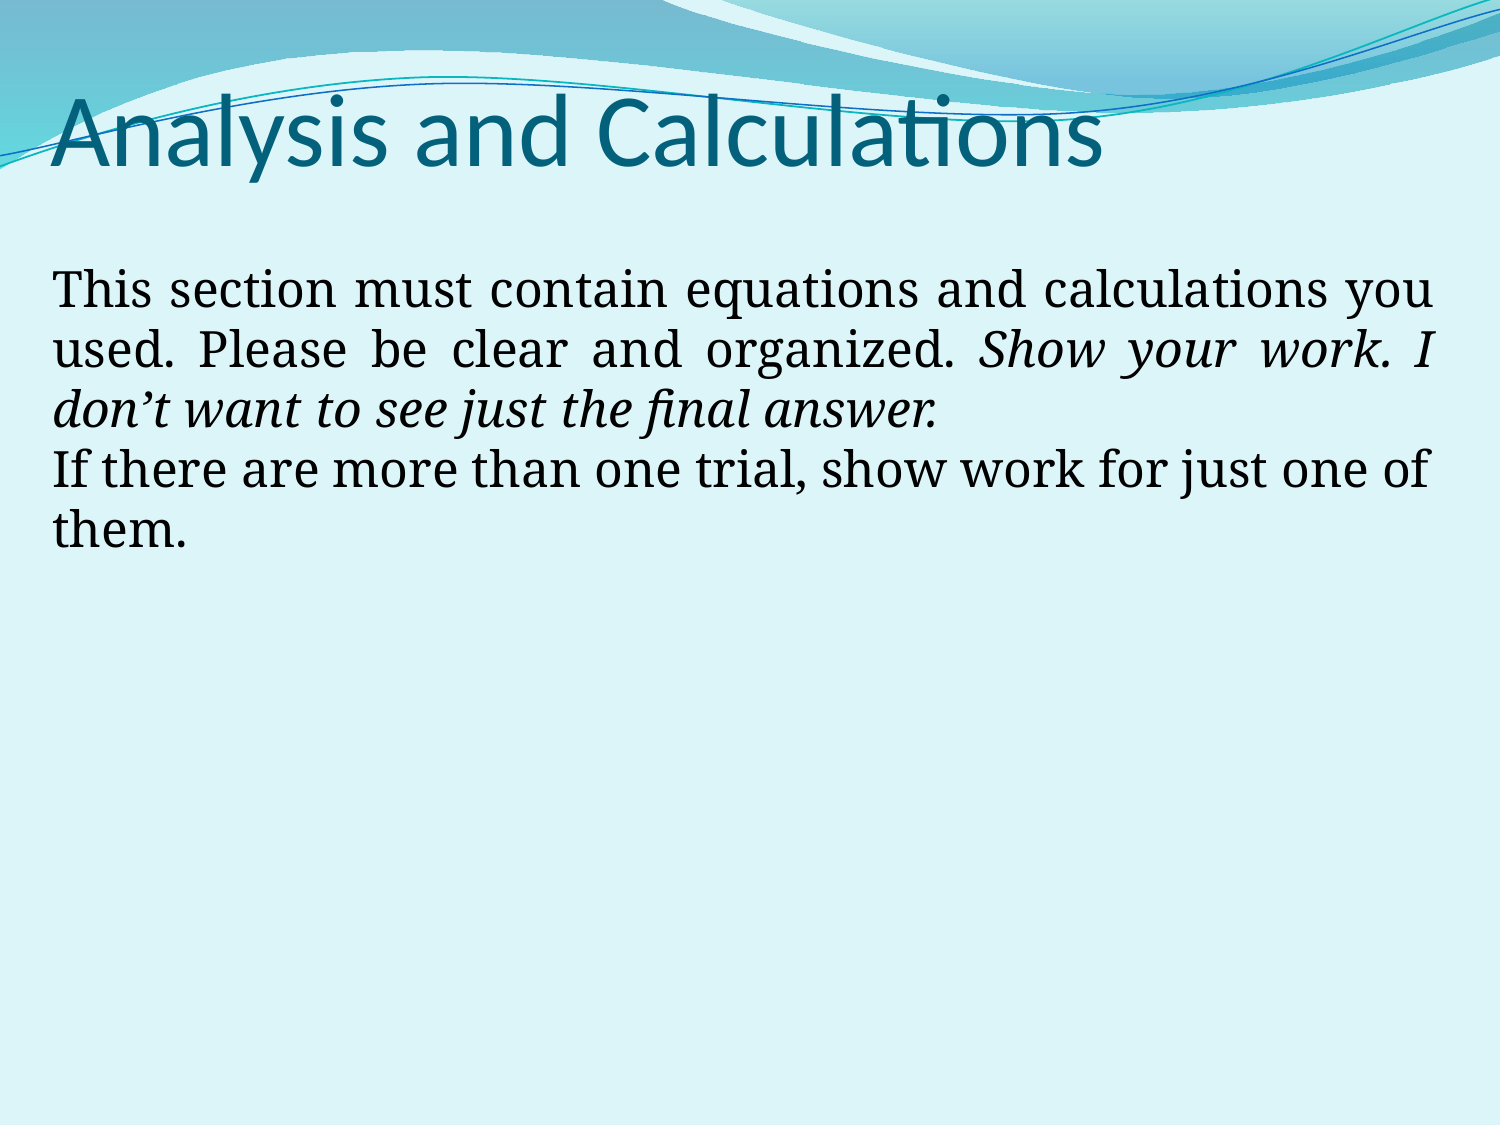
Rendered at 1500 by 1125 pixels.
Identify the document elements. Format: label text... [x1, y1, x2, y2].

title Analysis and Calculations [49, 0, 1413, 188]
text_box This section must contain equations and calculations you used. Please be clear and organized. Show your work. I don’t want to see just the final answer. If there are more than one trial, show work for just one of them. [37, 249, 1450, 565]
